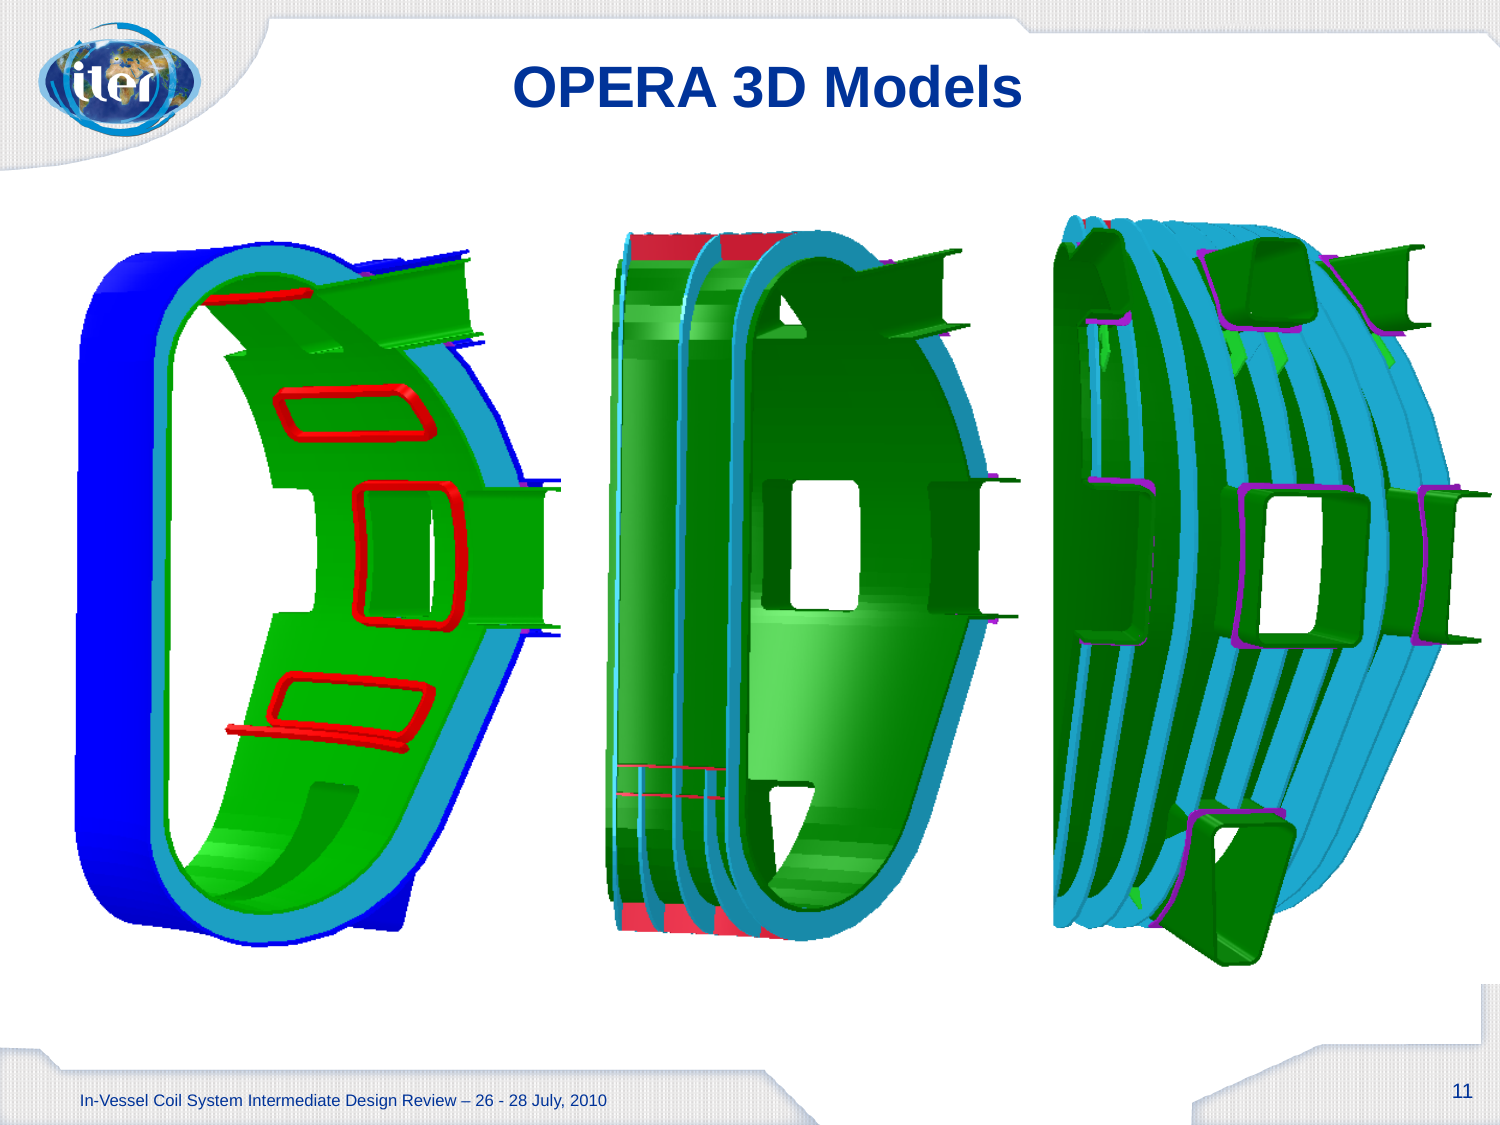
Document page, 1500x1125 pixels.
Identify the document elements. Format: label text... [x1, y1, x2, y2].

picture [0, 0, 1500, 1125]
slide_number 11 [1364, 1070, 1489, 1125]
footer In-Vessel Coil System Intermediate Design Review – 26 - 28 July, 2010 [64, 1082, 737, 1114]
title OPERA 3D Models [221, 46, 1316, 122]
